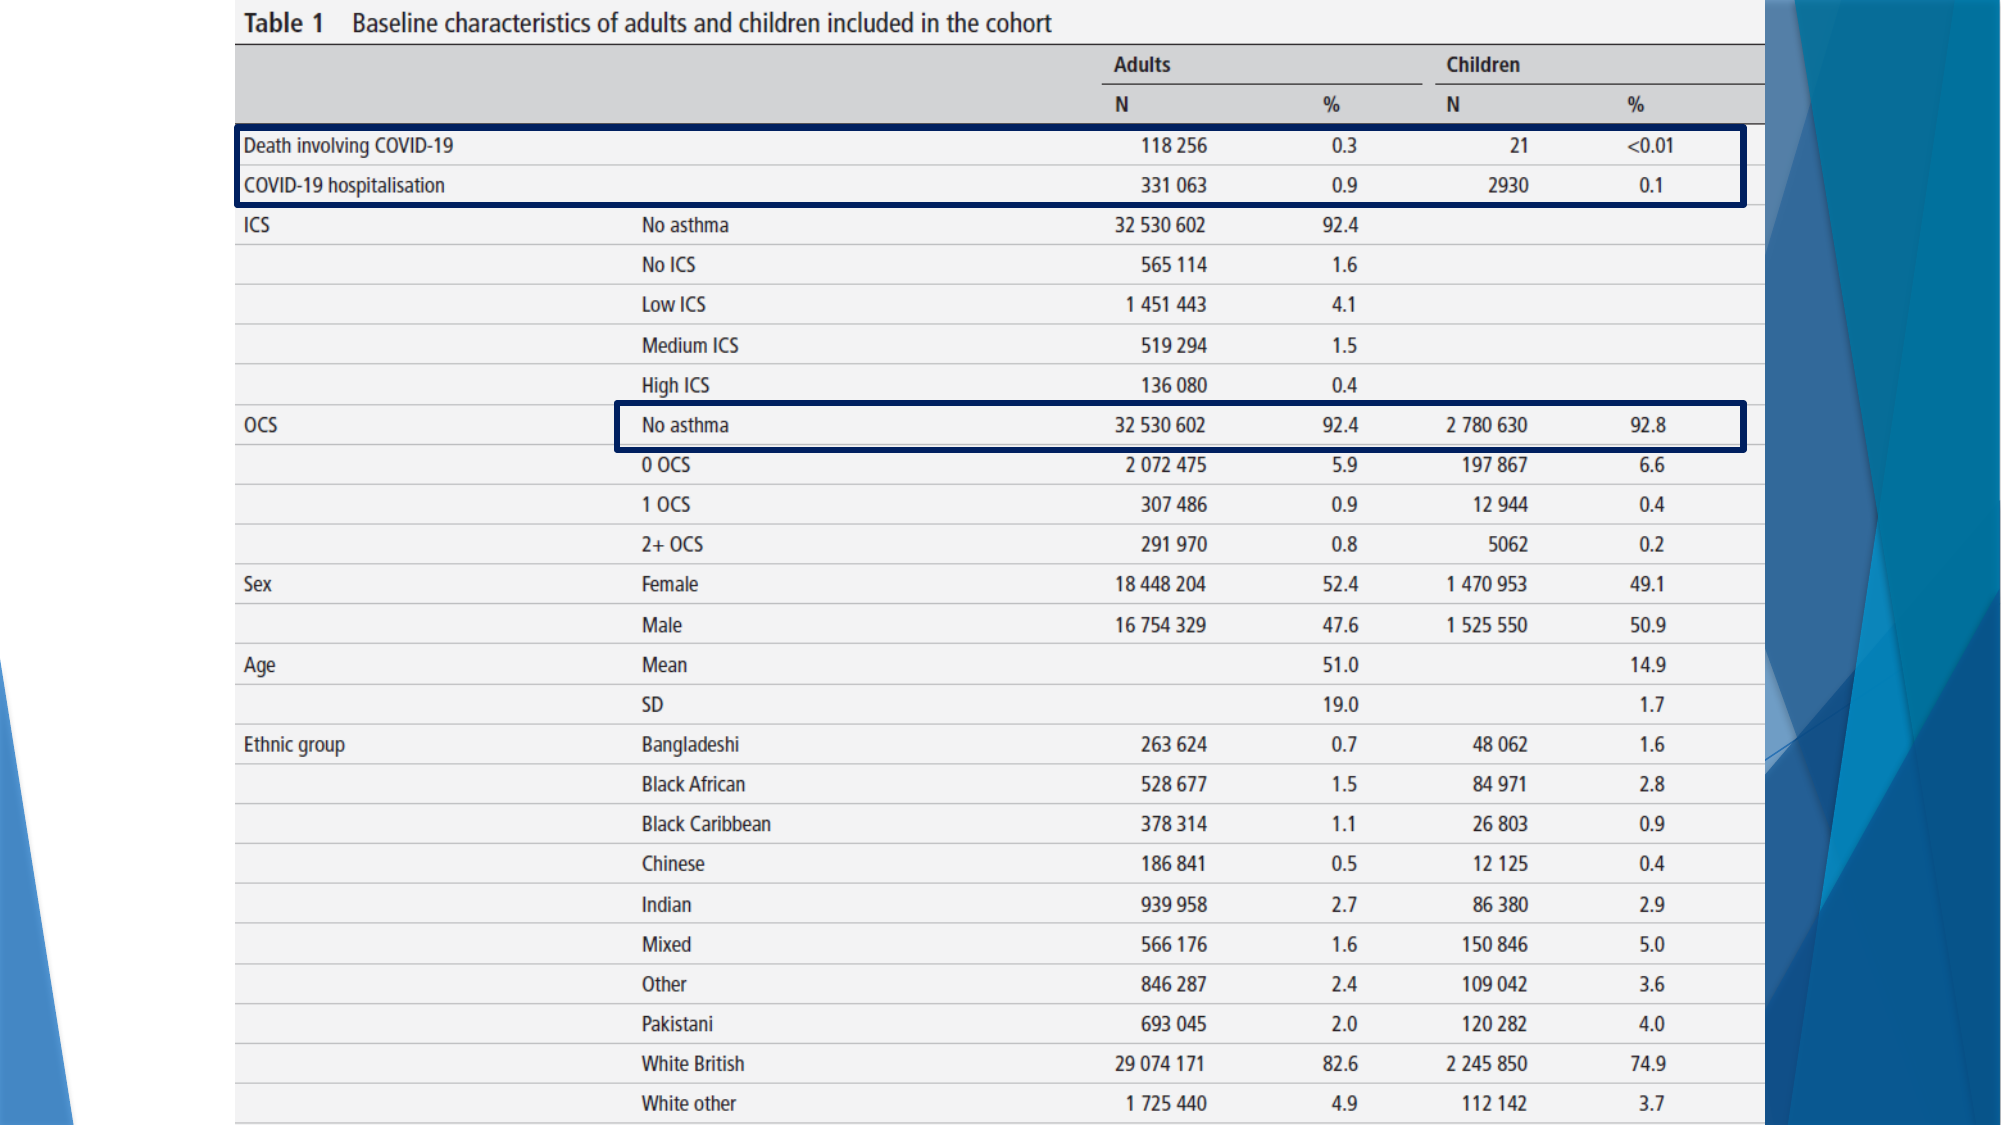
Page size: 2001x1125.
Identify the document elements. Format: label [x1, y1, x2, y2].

picture [235, 0, 1765, 1125]
